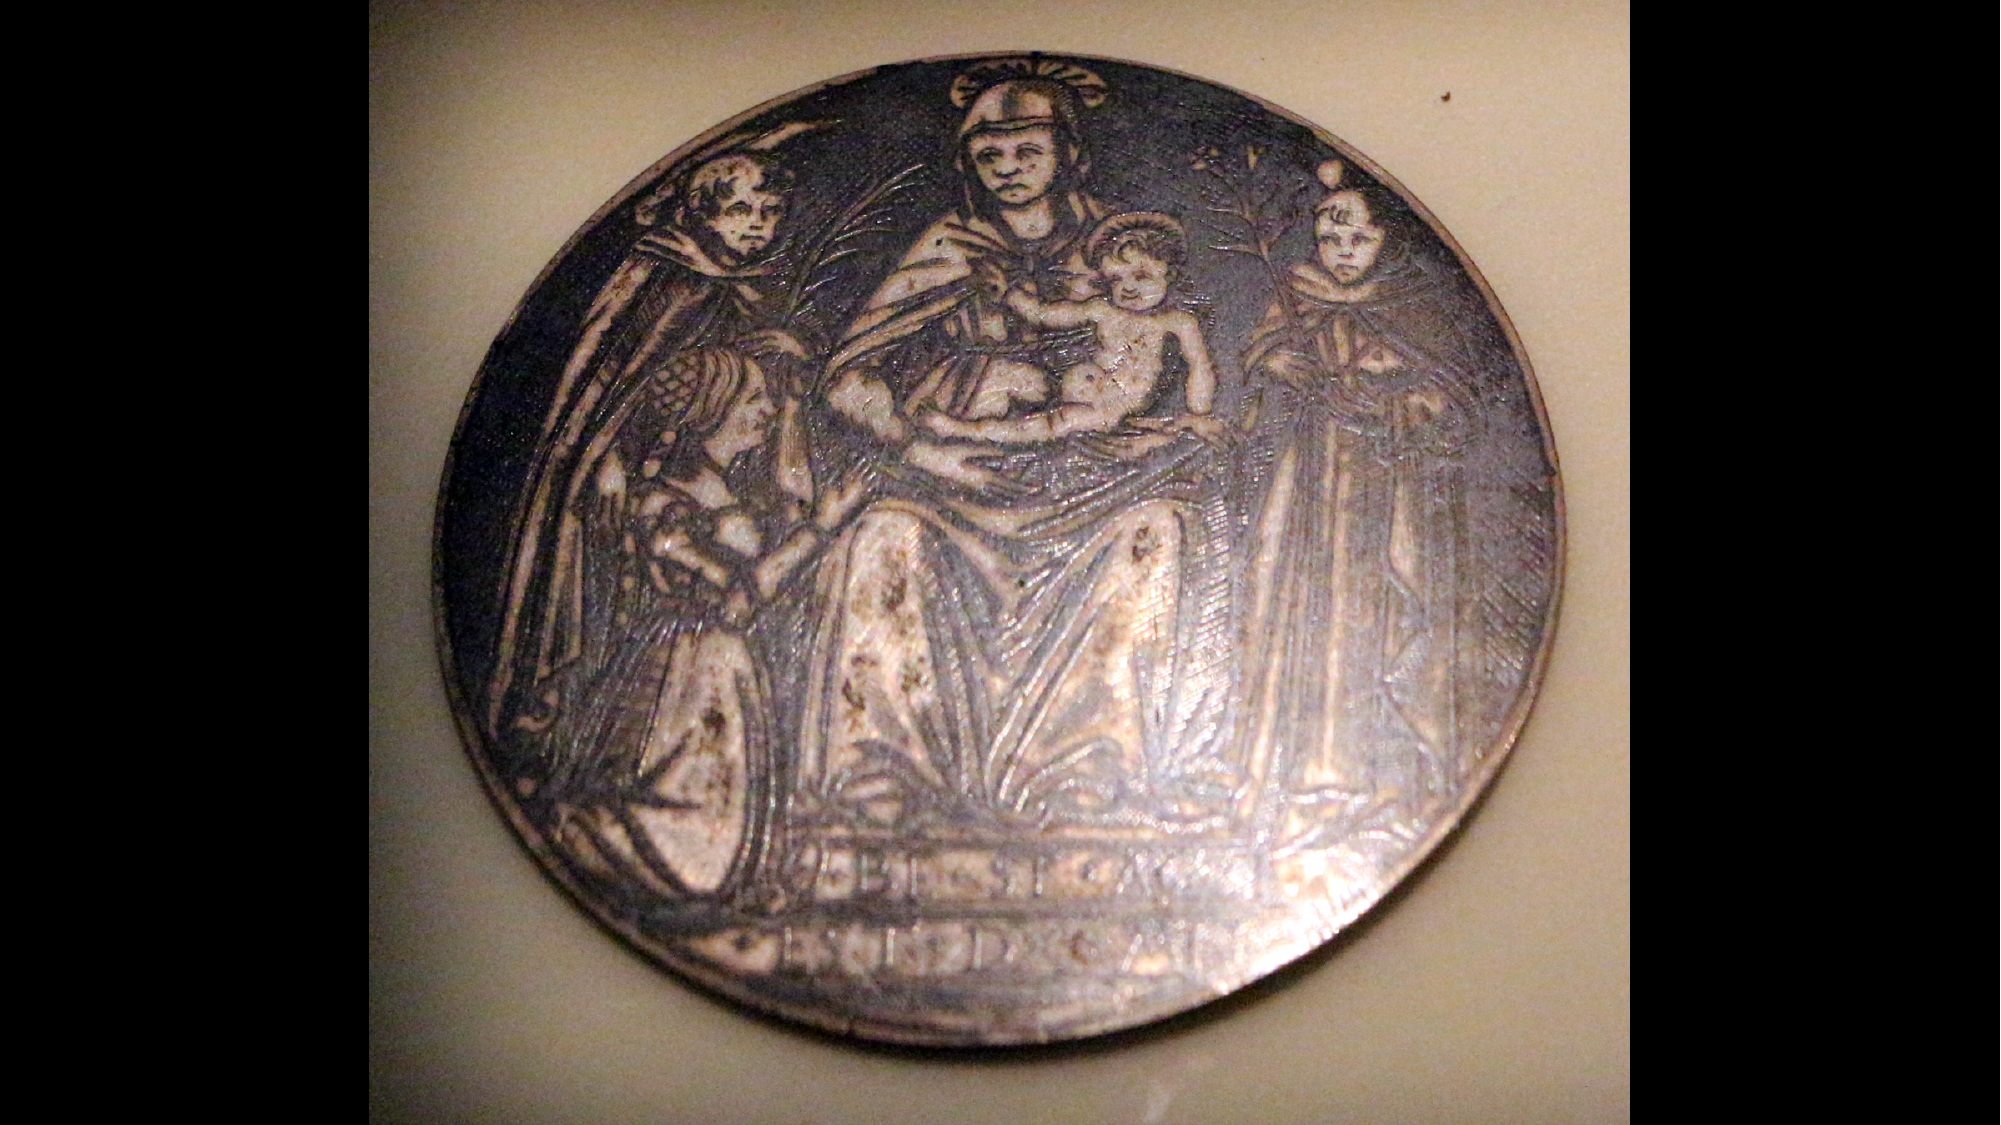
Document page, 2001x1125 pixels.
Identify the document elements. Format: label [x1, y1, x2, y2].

picture [369, 0, 1631, 1125]
